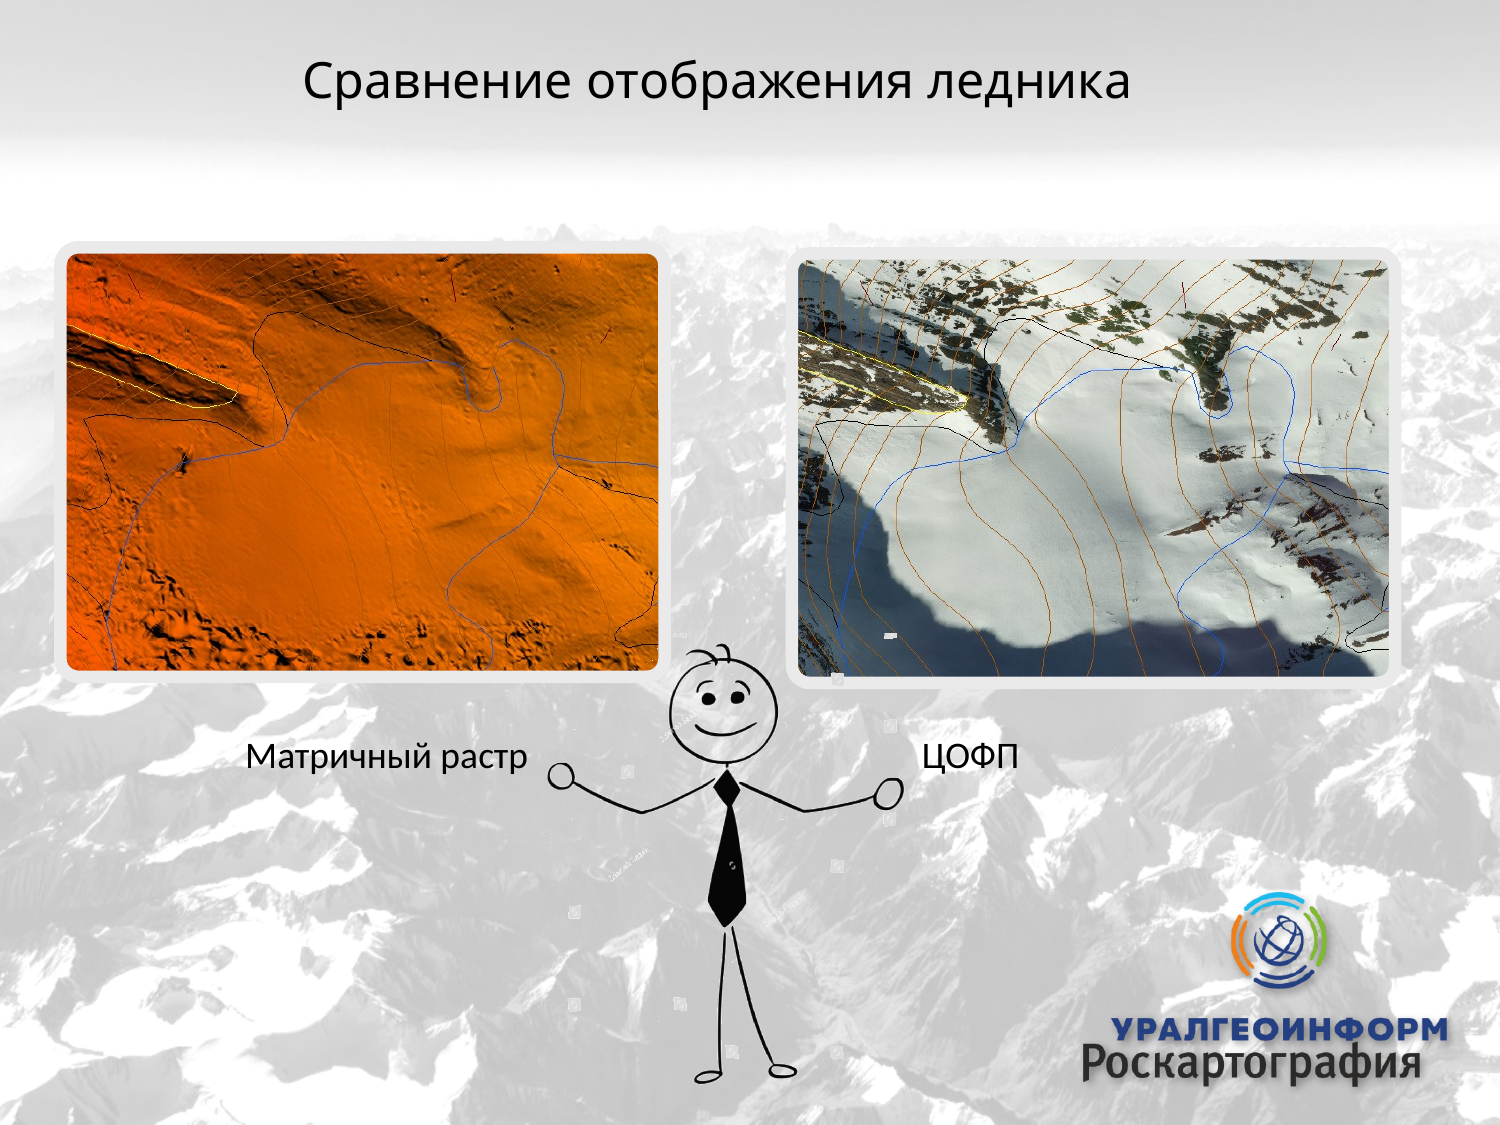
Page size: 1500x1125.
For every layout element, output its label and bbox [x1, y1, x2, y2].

picture [545, 633, 907, 1091]
list [791, 253, 1396, 683]
list [60, 247, 665, 677]
text_box [0, 0, 1500, 1125]
